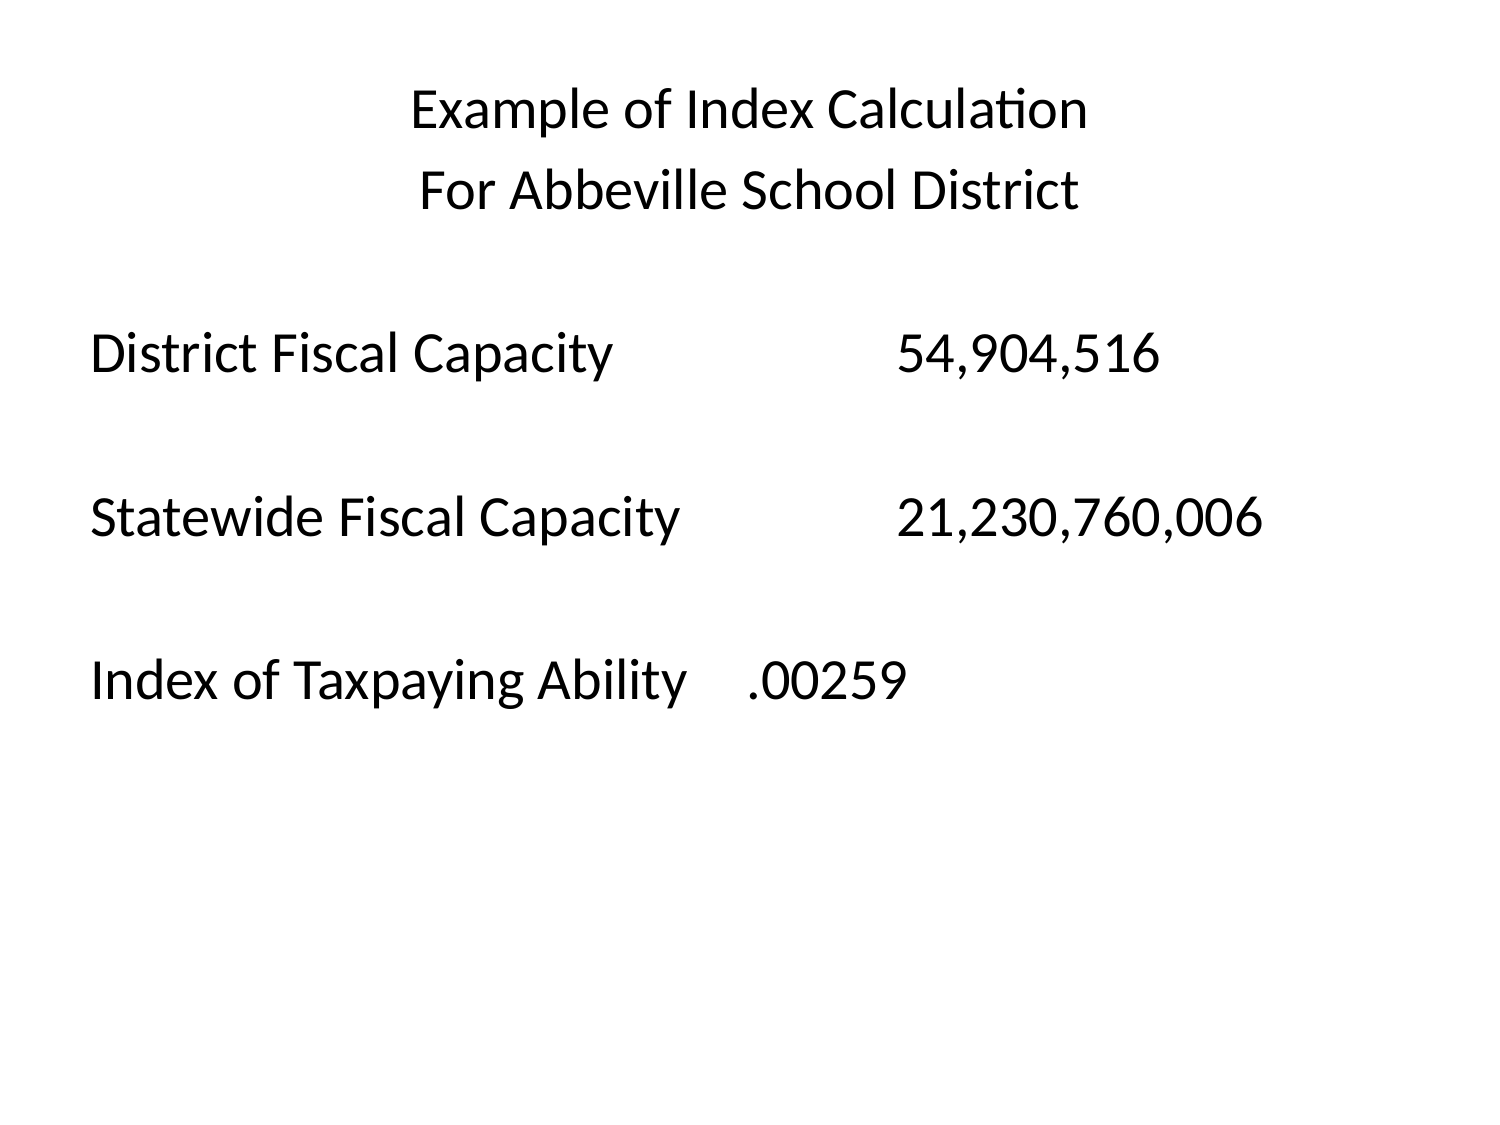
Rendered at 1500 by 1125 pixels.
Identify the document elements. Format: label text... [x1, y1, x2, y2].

list Example of Index Calculation For Abbeville School District District Fiscal Capacity 54,904,516 Statewide Fiscal Capacity 21,230,760,006 Index of Taxpaying Ability .00259 [75, 62, 1425, 1005]
